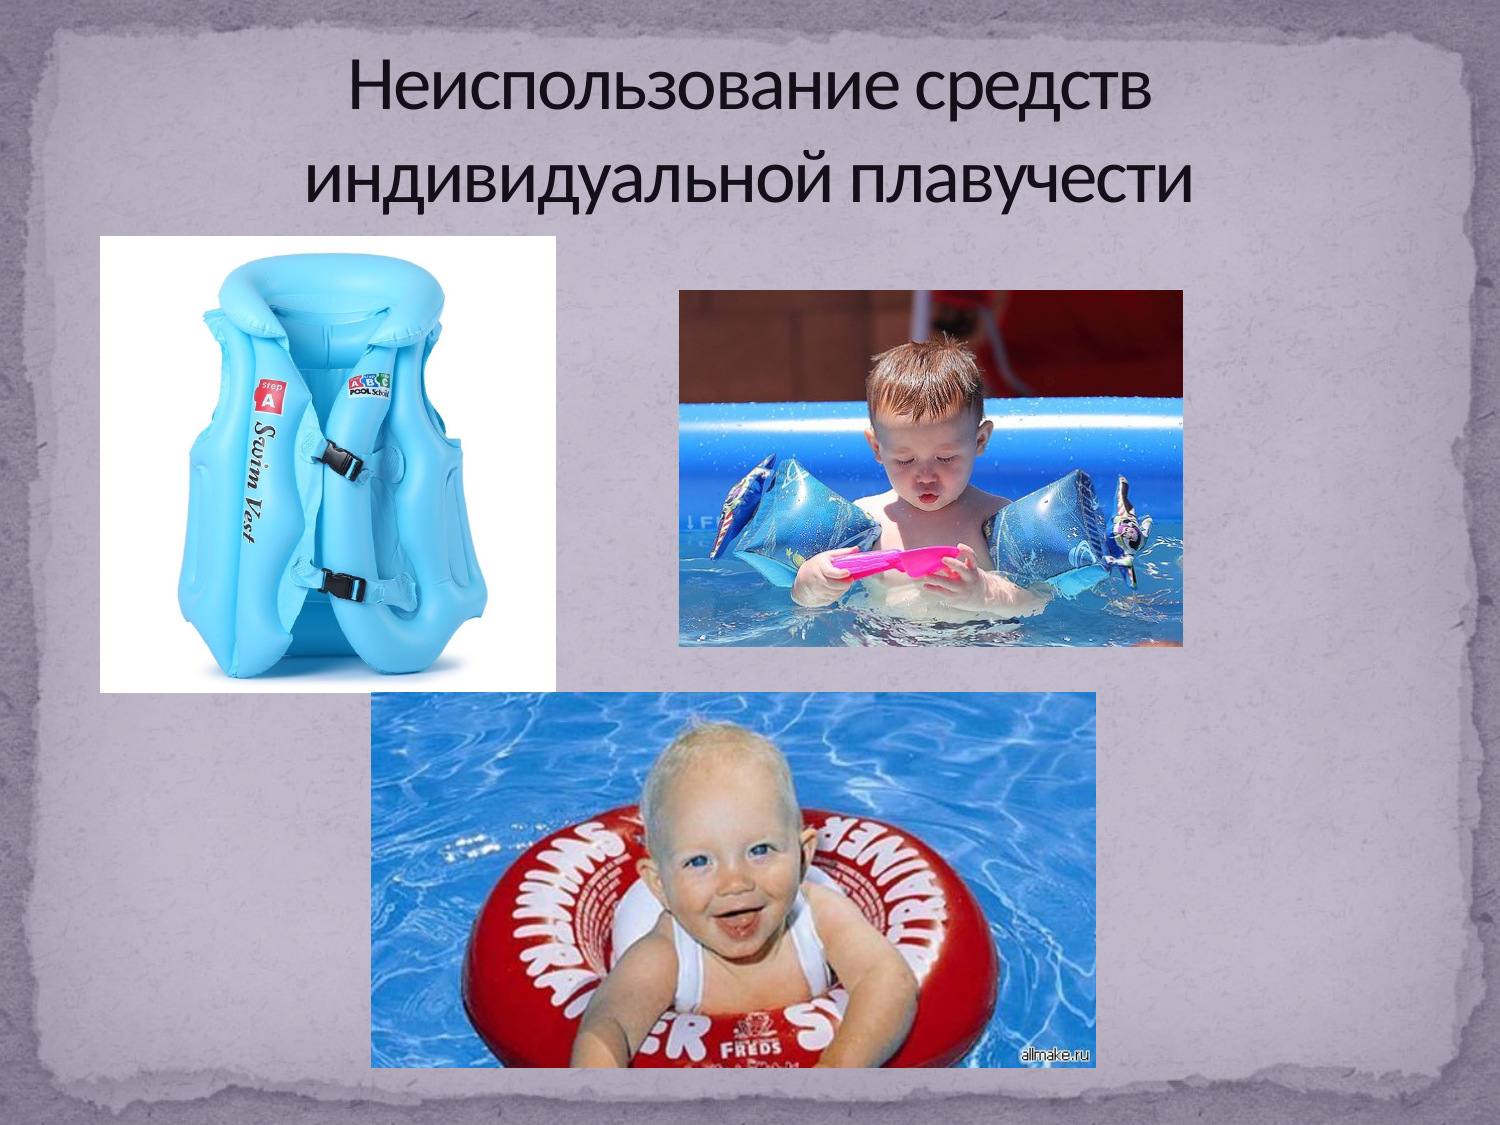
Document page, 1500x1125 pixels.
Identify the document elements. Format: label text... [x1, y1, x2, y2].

picture [371, 692, 1096, 1068]
title Неиспользование средств индивидуальной плавучести [74, 24, 1425, 225]
picture [679, 290, 1183, 647]
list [103, 239, 555, 691]
